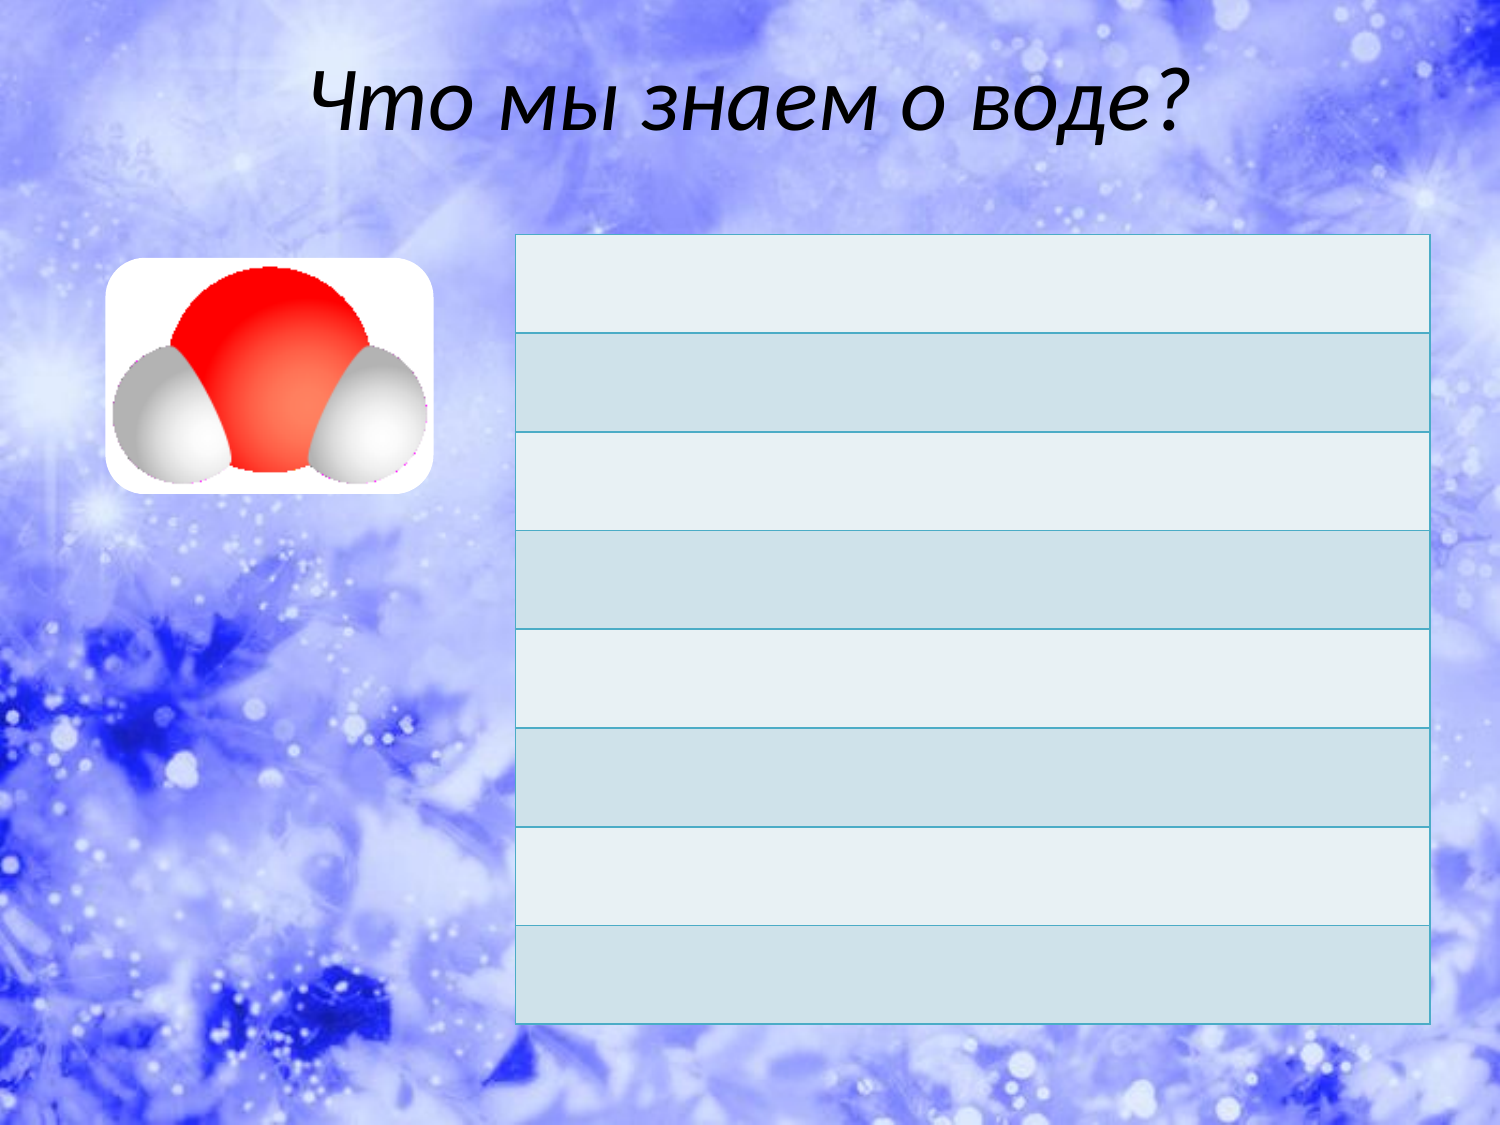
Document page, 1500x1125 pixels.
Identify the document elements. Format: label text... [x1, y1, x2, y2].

table_cell [516, 828, 1429, 925]
table_cell [516, 630, 1429, 727]
table_cell [516, 531, 1429, 628]
title Что мы знаем о воде? [74, 0, 1426, 188]
picture [0, 0, 1500, 1125]
table_header [516, 235, 1429, 332]
table_cell [516, 729, 1429, 826]
table_cell [516, 433, 1429, 530]
table_cell [516, 334, 1429, 431]
table_cell [516, 926, 1429, 1023]
